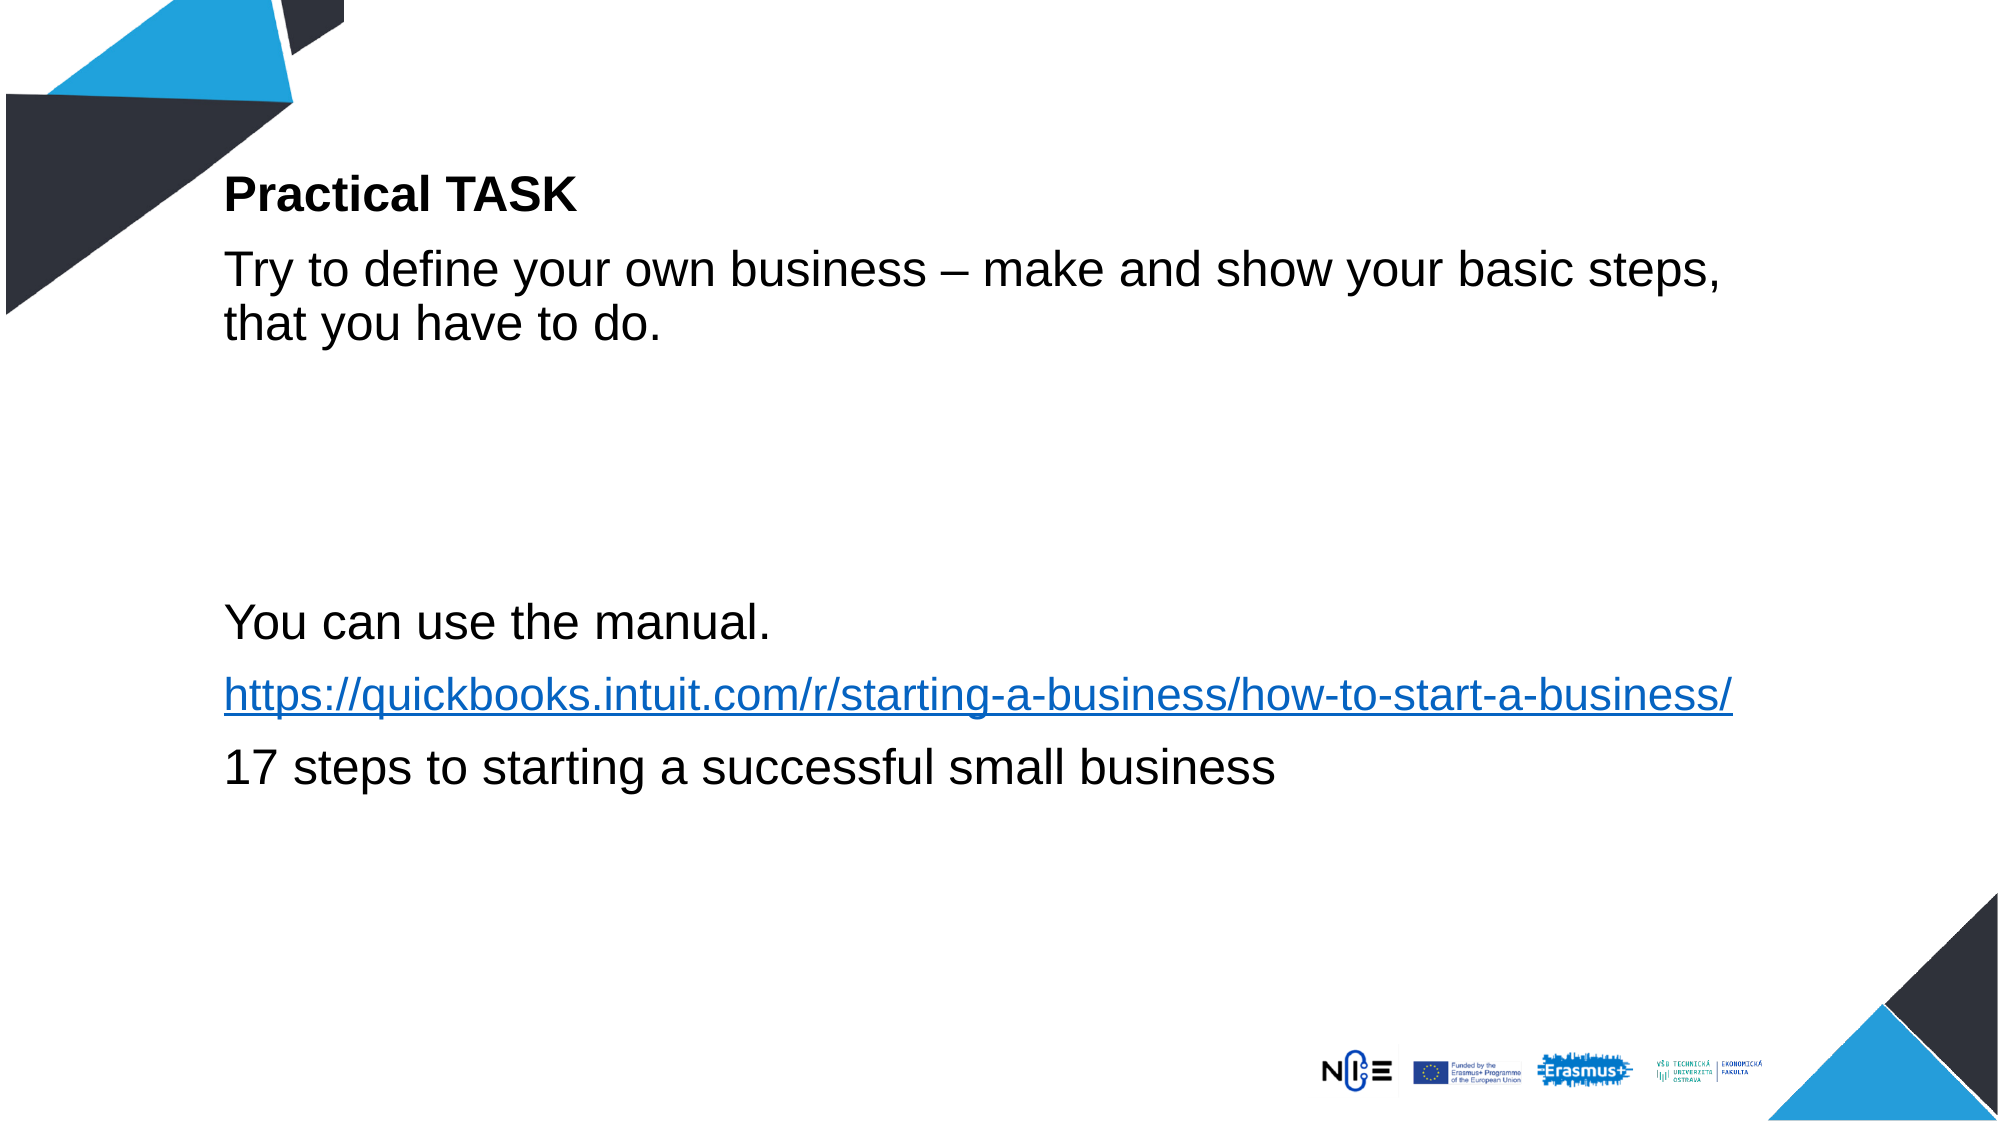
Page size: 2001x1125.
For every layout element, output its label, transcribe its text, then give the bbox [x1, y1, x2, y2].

list Practical TASK Try to define your own business – make and show your basic steps, that you have to do. You can use the manual. https://quickbooks.intuit.com/r/starting-a-business/how-to-start-a-business/ 17 steps to starting a successful small business [208, 160, 1827, 544]
picture [6, 0, 344, 318]
picture [1308, 888, 2000, 1125]
